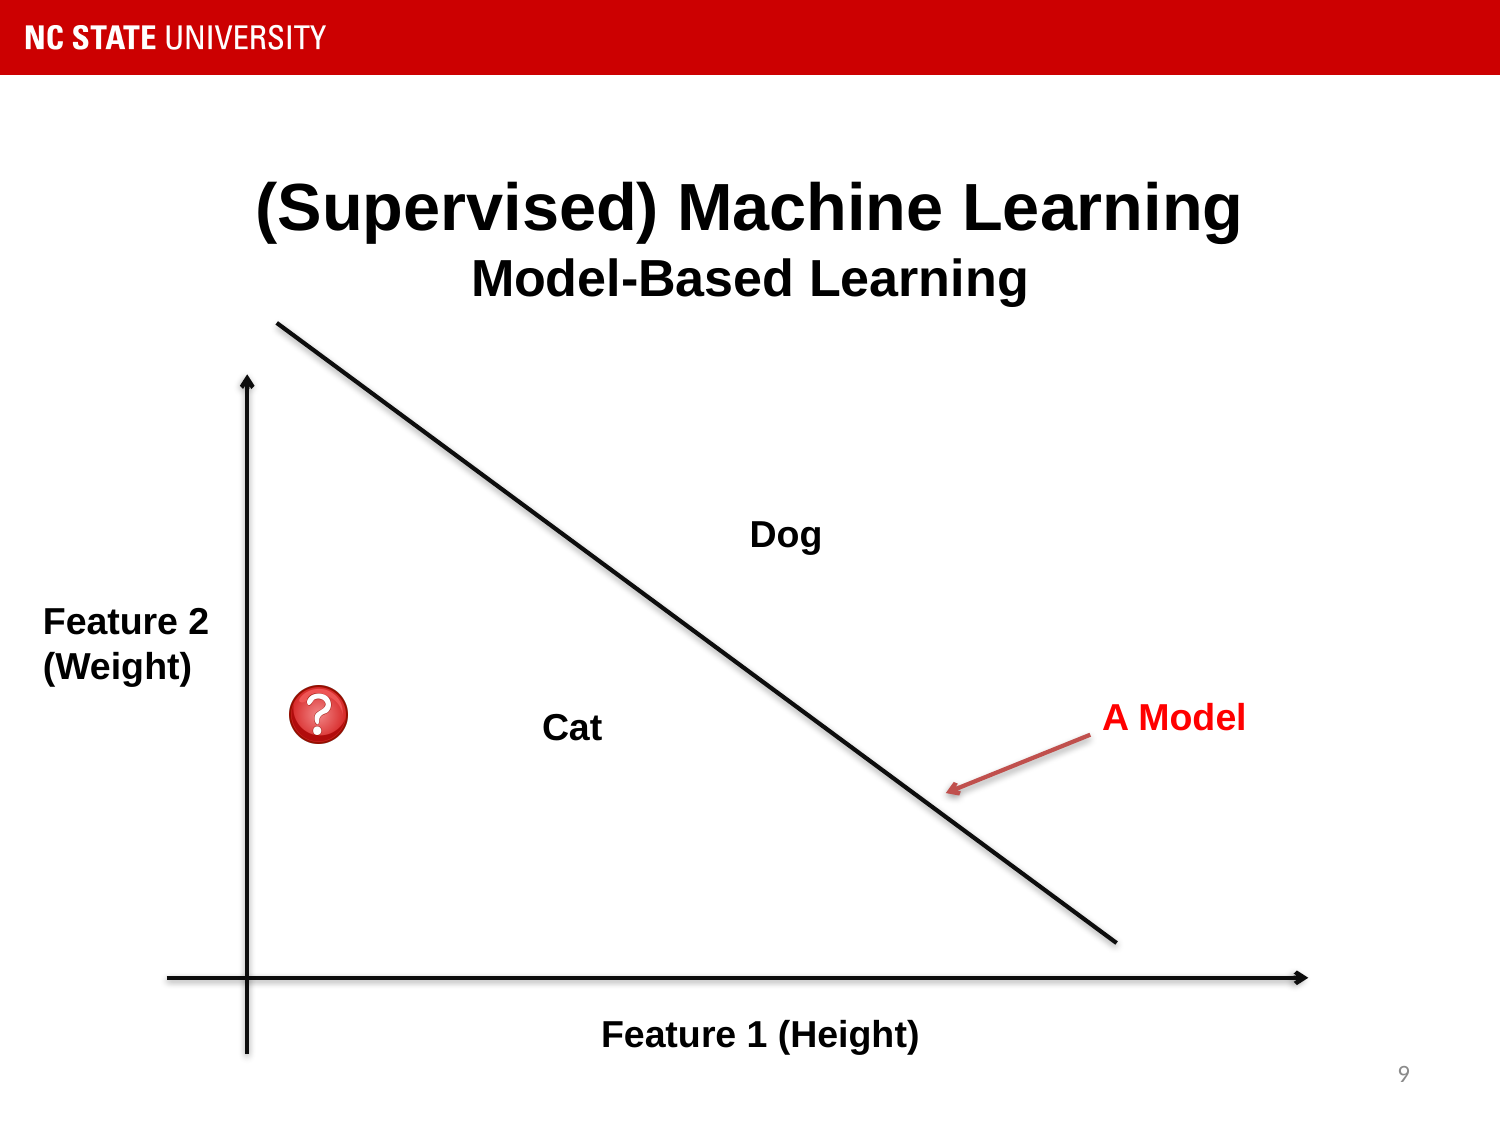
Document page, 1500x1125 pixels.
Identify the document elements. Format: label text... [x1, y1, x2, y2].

slide_number 9 [1074, 1042, 1425, 1103]
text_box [166, 322, 1309, 1055]
text_box Feature 2 (Weight) [28, 589, 161, 695]
picture [0, 0, 1500, 75]
picture [289, 685, 348, 744]
title (Supervised) Machine Learning Model-Based Learning [75, 147, 1425, 323]
